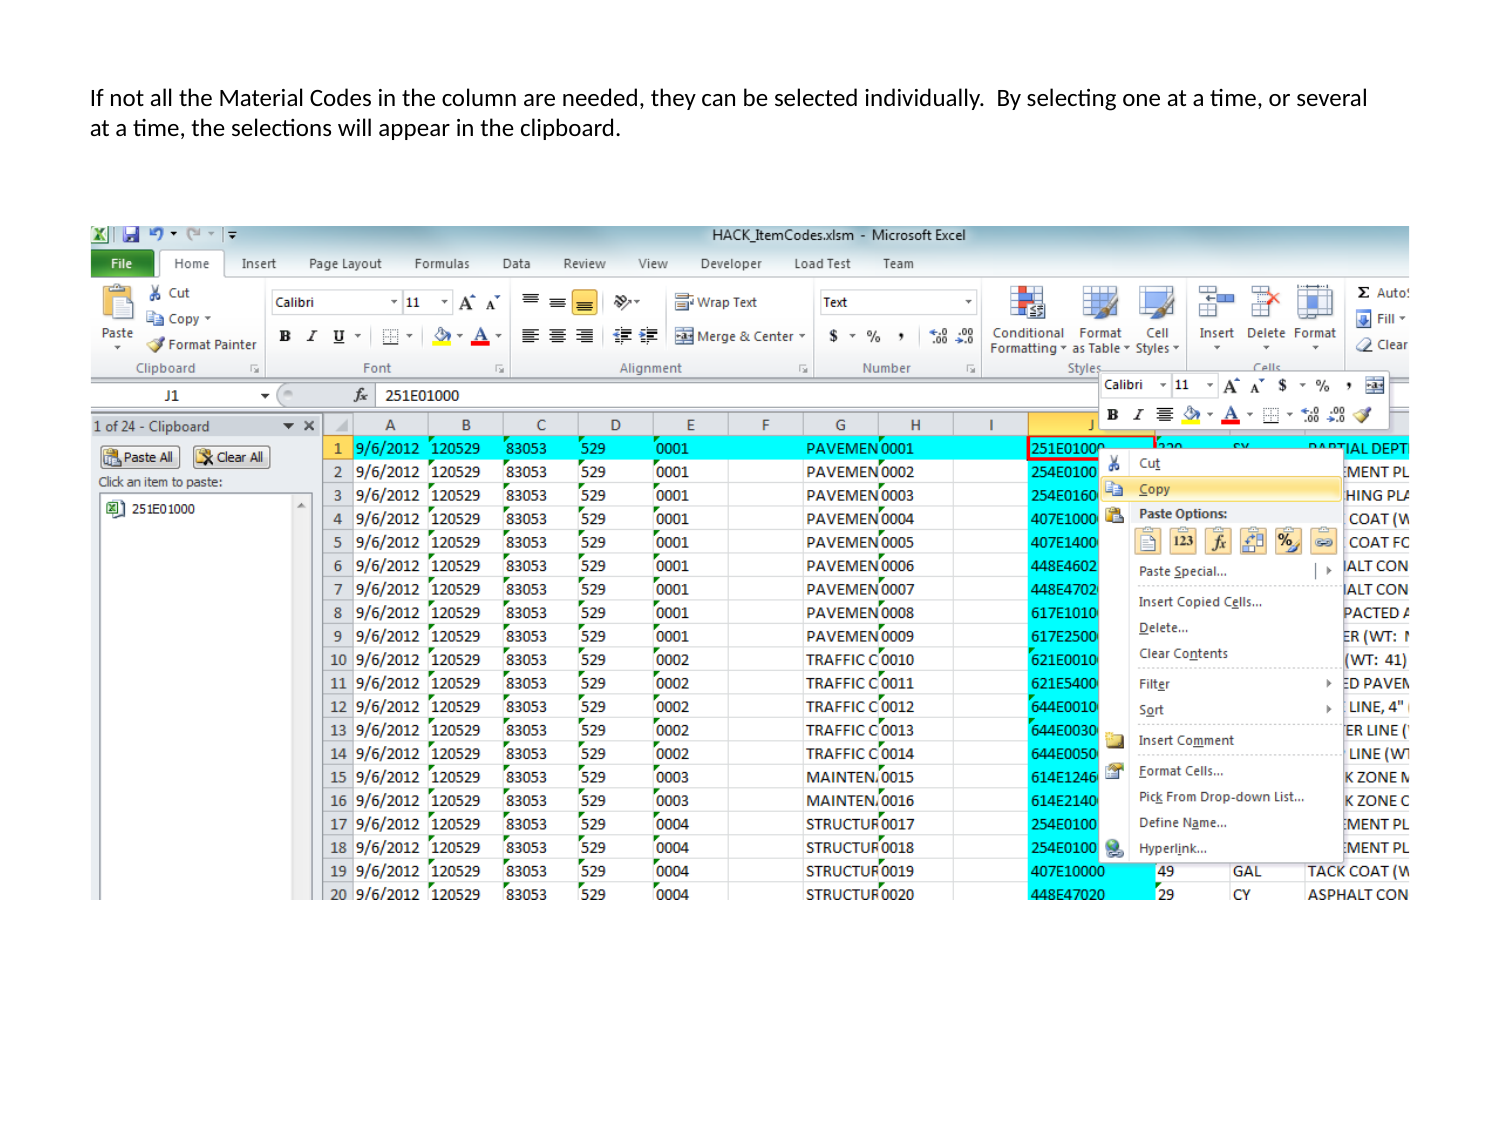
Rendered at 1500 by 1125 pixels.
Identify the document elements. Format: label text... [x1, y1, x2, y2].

picture [90, 226, 1410, 900]
text_box If not all the Material Codes in the column are needed, they can be selected individually. By selecting one at a time, or several at a time, the selections will appear in the clipboard. [74, 74, 1425, 149]
